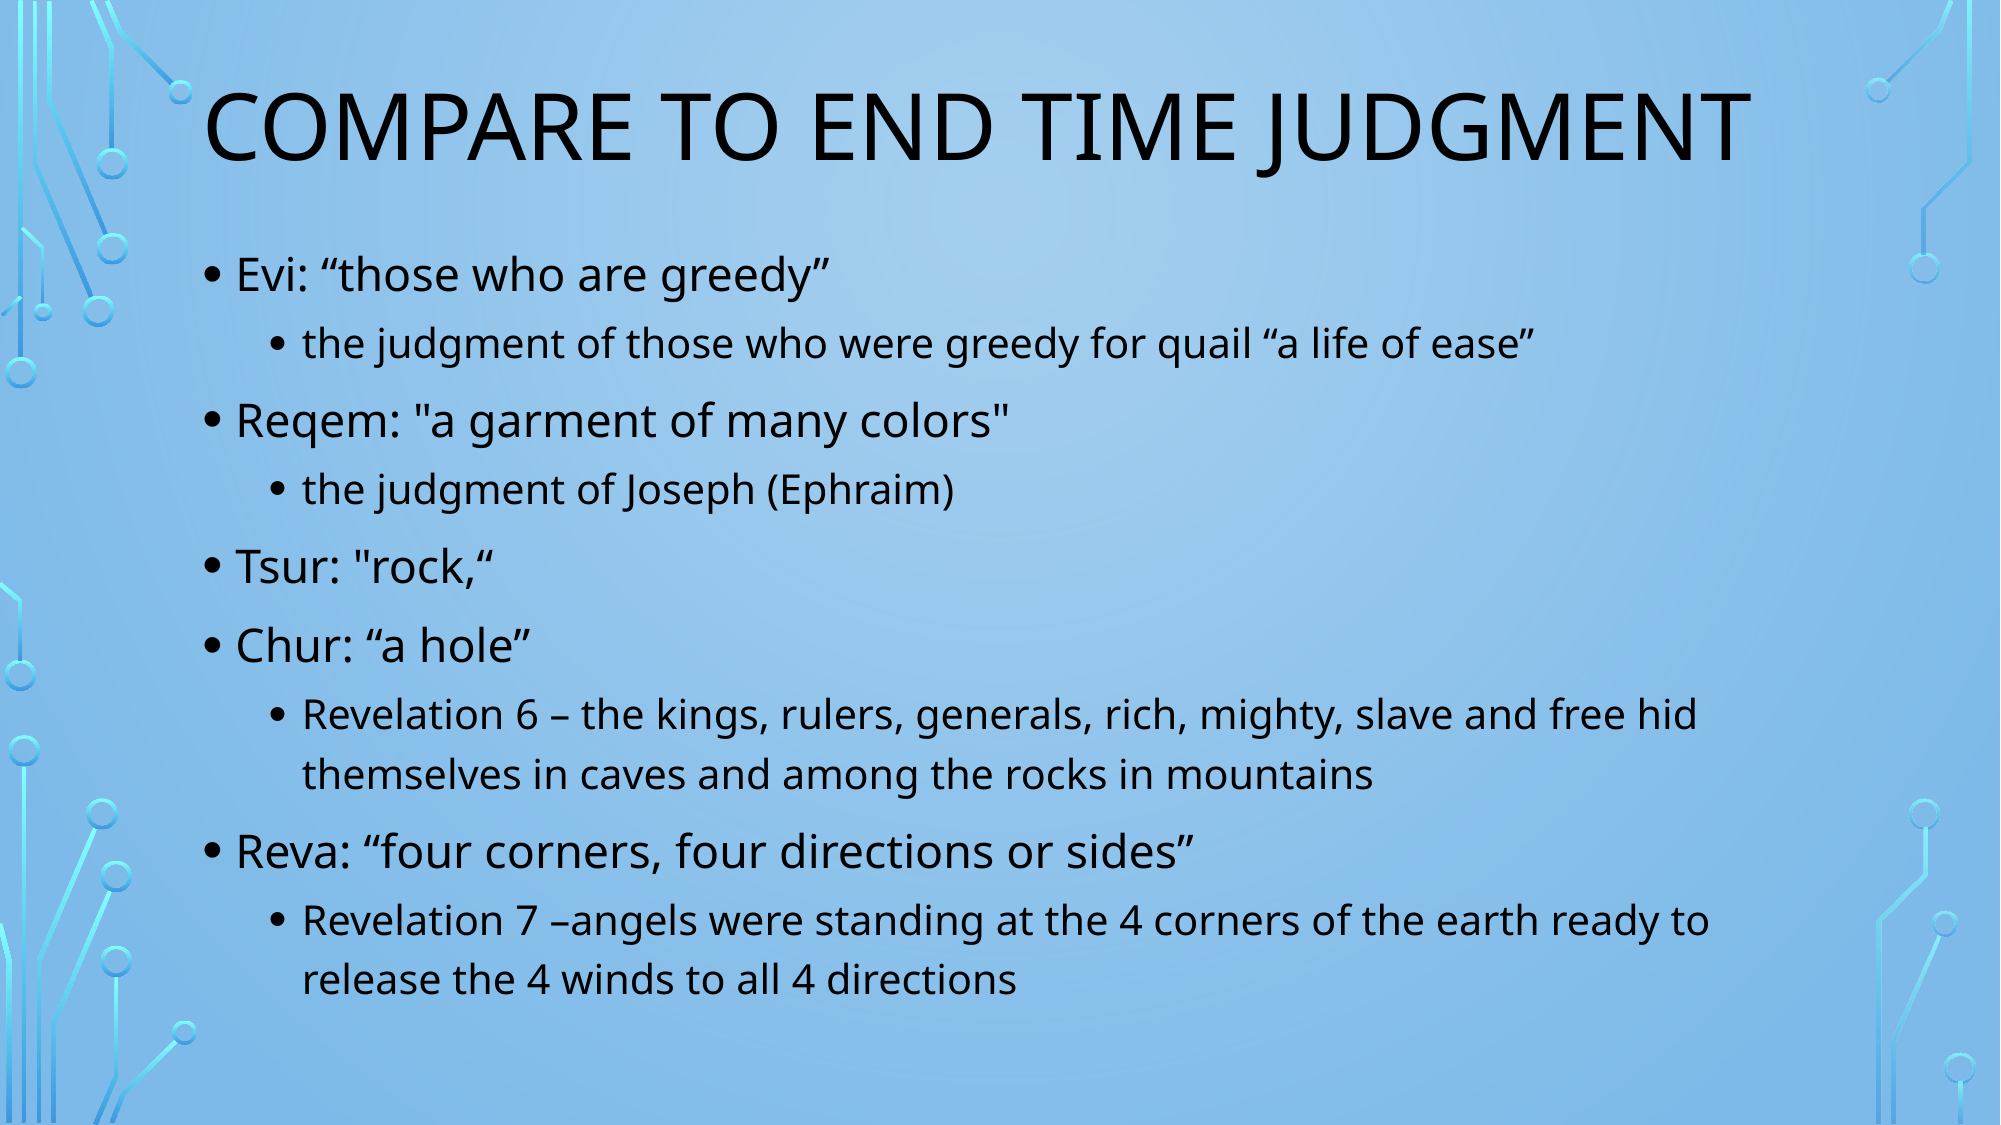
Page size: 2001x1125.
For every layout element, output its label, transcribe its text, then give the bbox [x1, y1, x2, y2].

title Compare to end time judgment [187, 28, 1868, 233]
list Evi: “those who are greedy” the judgment of those who were greedy for quail “a life of ease” Reqem: "a garment of many colors" the judgment of Joseph (Ephraim) Tsur: "rock,“ Chur: “a hole” Revelation 6 – the kings, rulers, generals, rich, mighty, slave and free hid themselves in caves and among the rocks in mountains Reva: “four corners, four directions or sides” Revelation 7 –angels were standing at the 4 corners of the earth ready to release the 4 winds to all 4 directions [187, 226, 1813, 1019]
